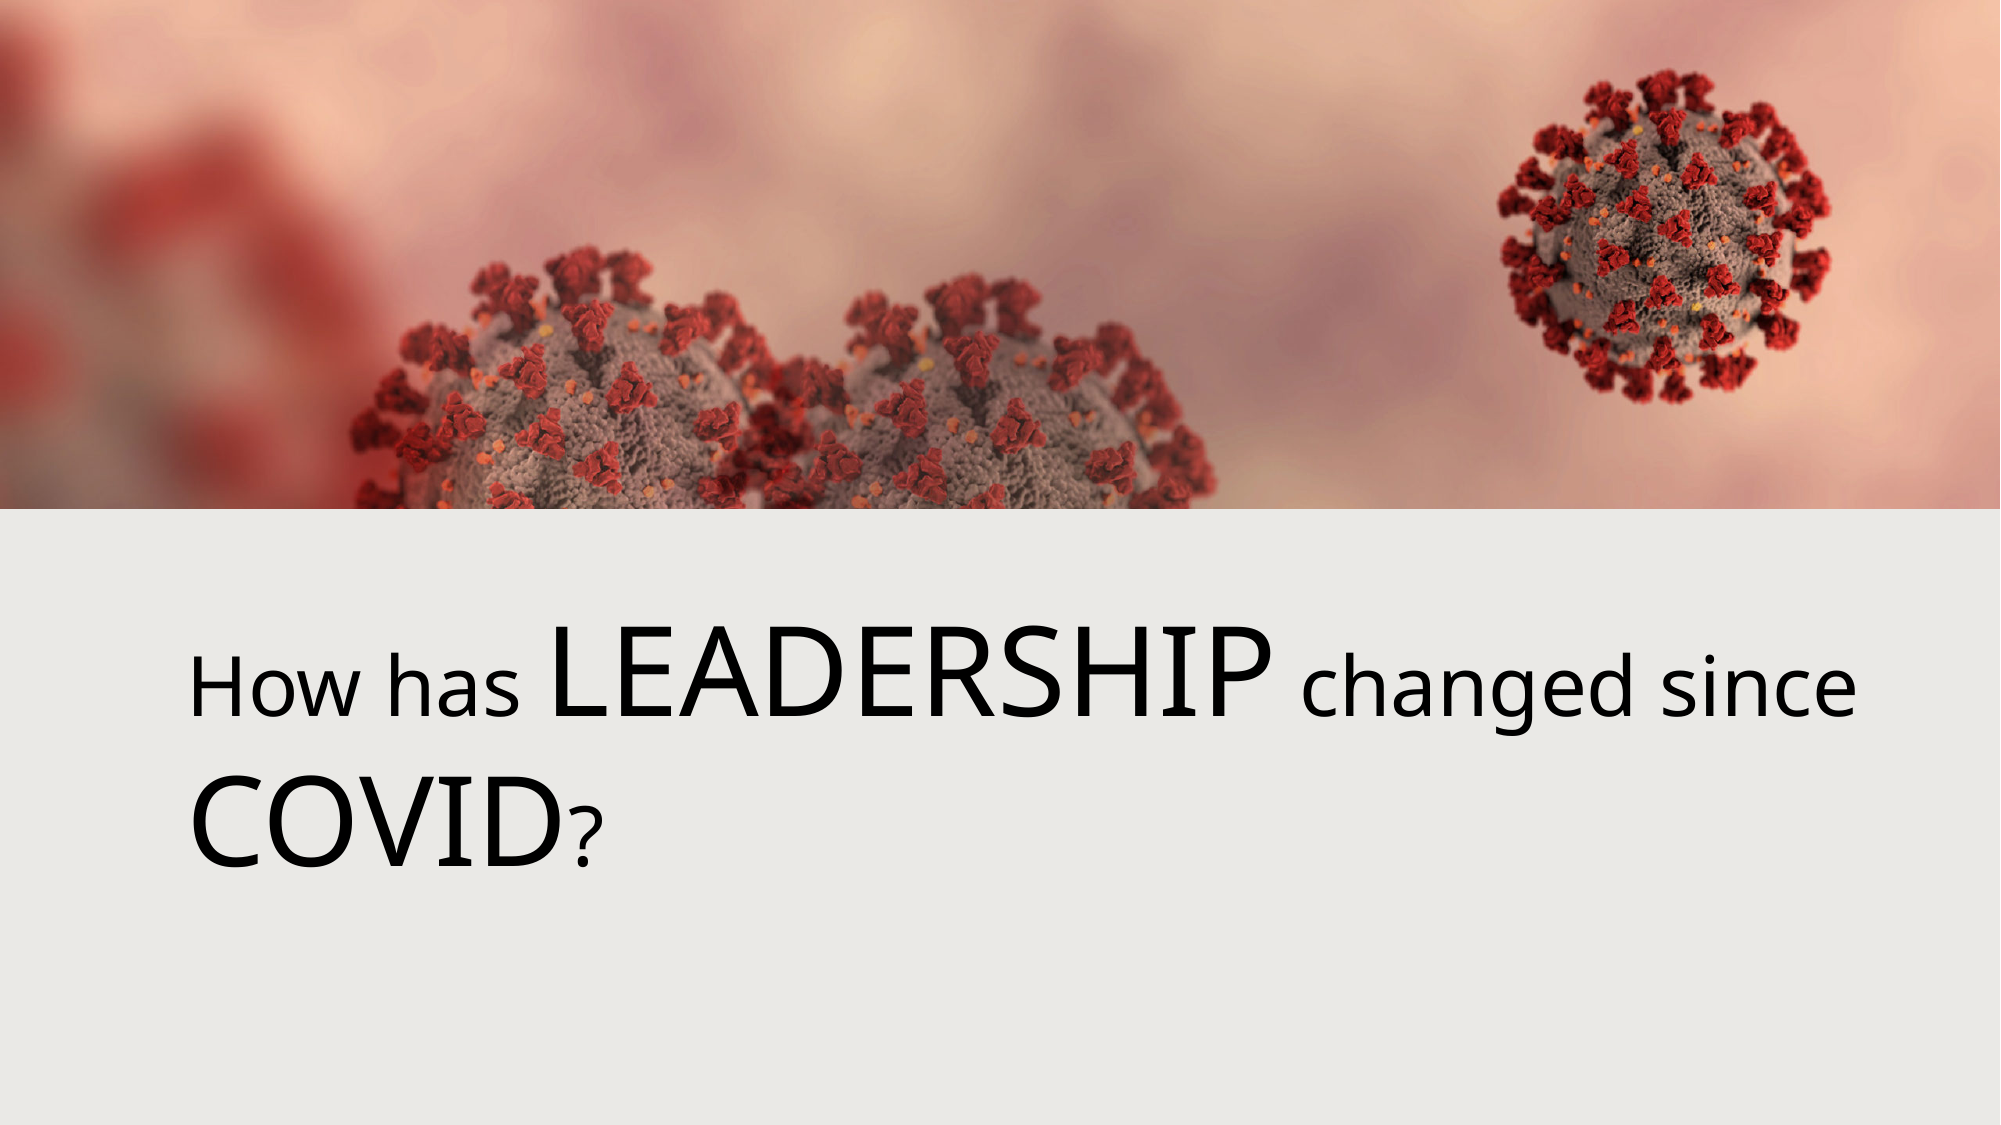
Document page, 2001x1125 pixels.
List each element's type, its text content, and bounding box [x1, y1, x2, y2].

picture [0, 0, 2000, 509]
text_box How has LEADERSHIP changed since COVID? [171, 583, 1877, 899]
